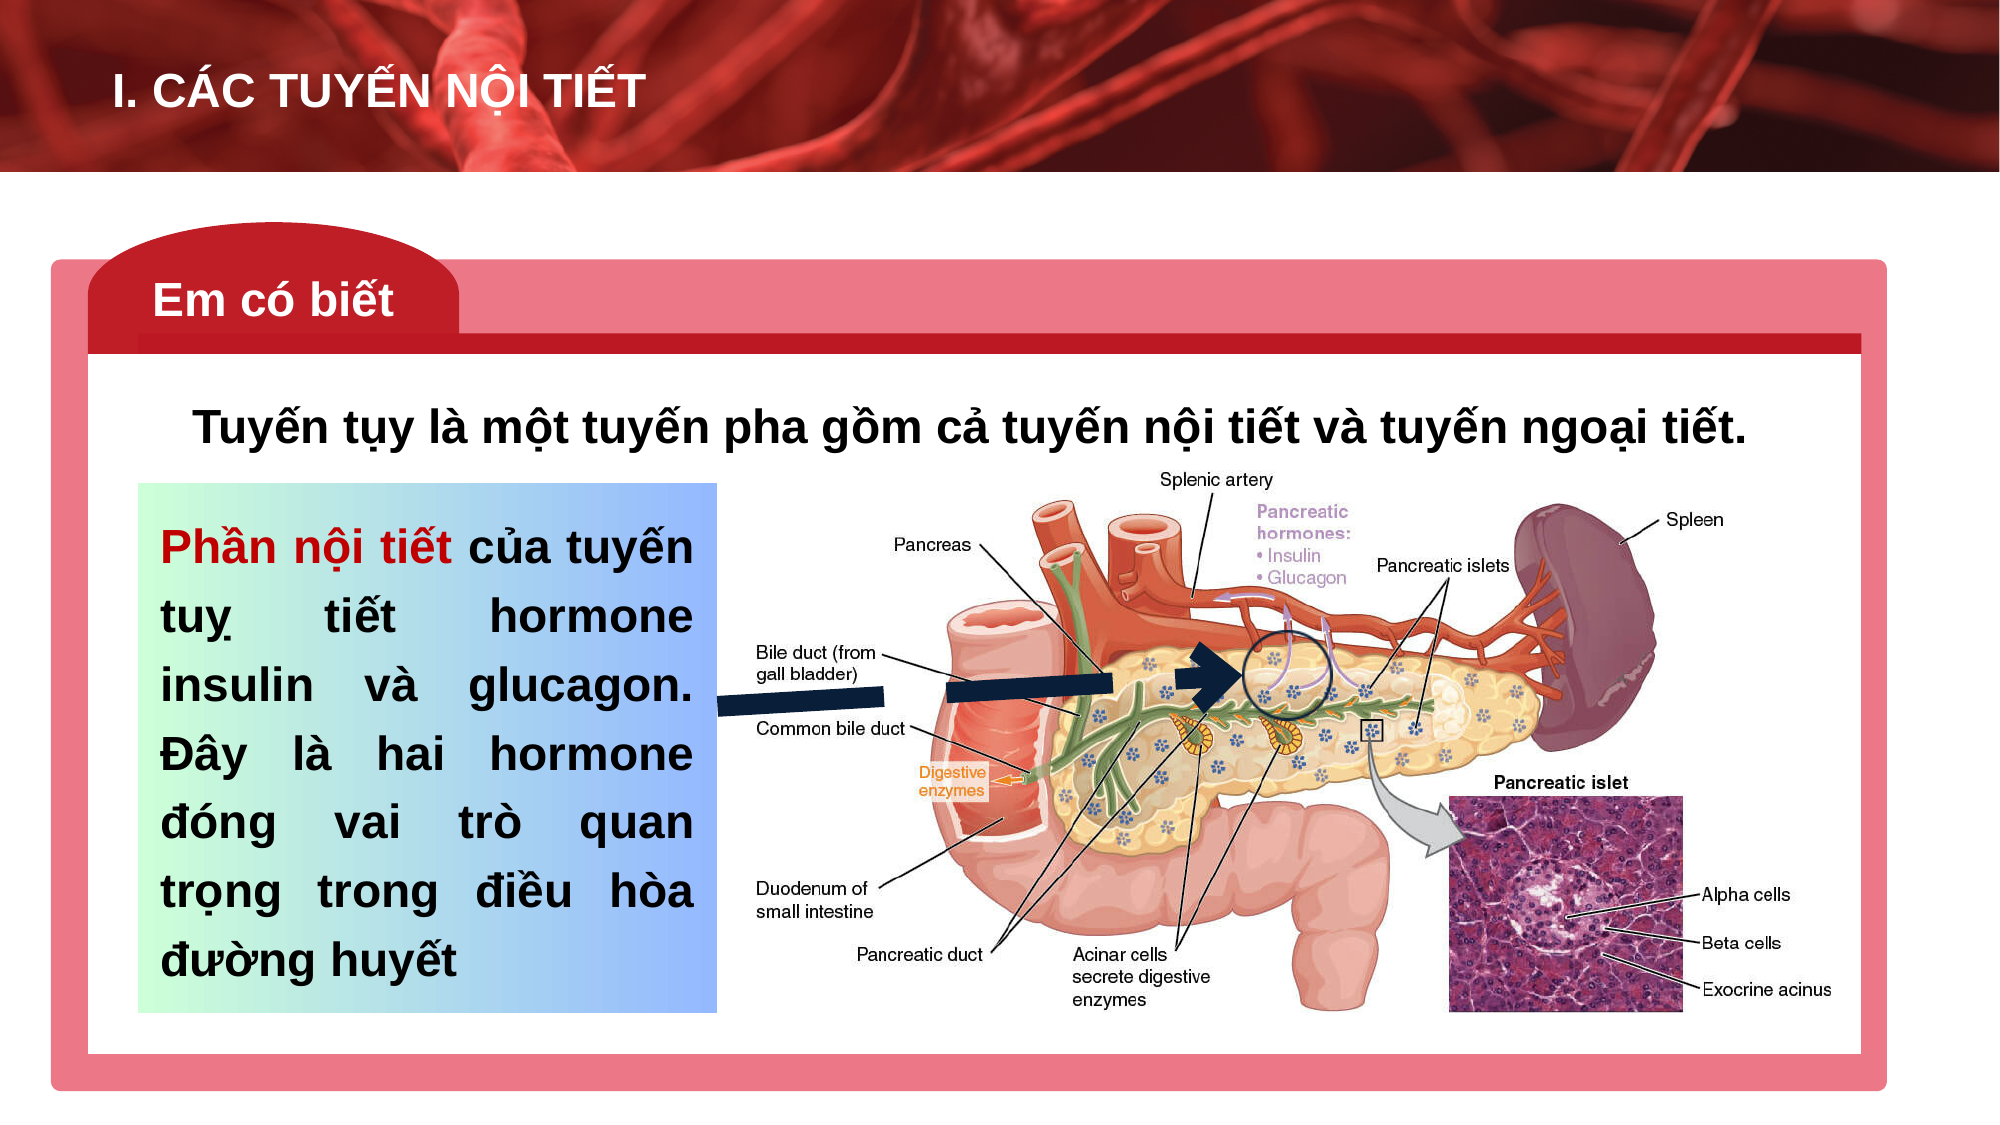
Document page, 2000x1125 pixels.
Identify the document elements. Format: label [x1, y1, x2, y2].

picture [0, 0, 2000, 172]
text_box [50, 221, 1888, 1092]
